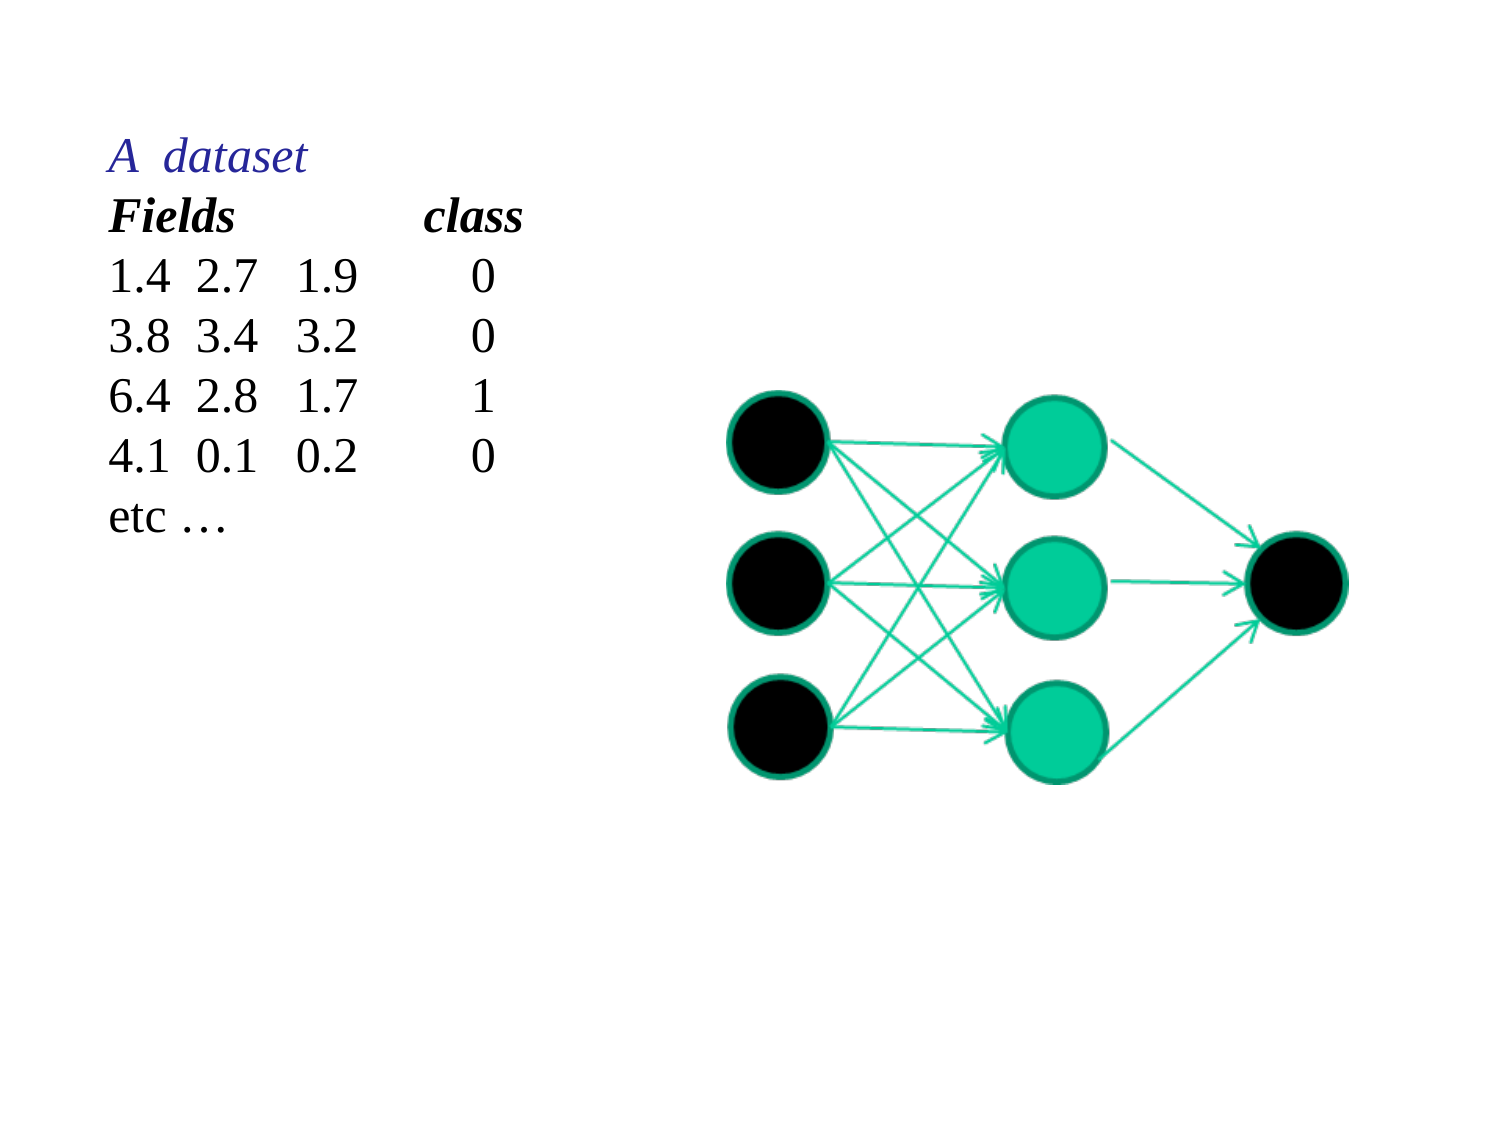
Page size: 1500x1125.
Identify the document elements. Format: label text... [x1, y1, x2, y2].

text_box A dataset Fields class 1.4 2.7 1.9 0 3.8 3.4 3.2 0 6.4 2.8 1.7 1 4.1 0.1 0.2 0 etc … [93, 115, 539, 551]
picture [726, 390, 1349, 785]
